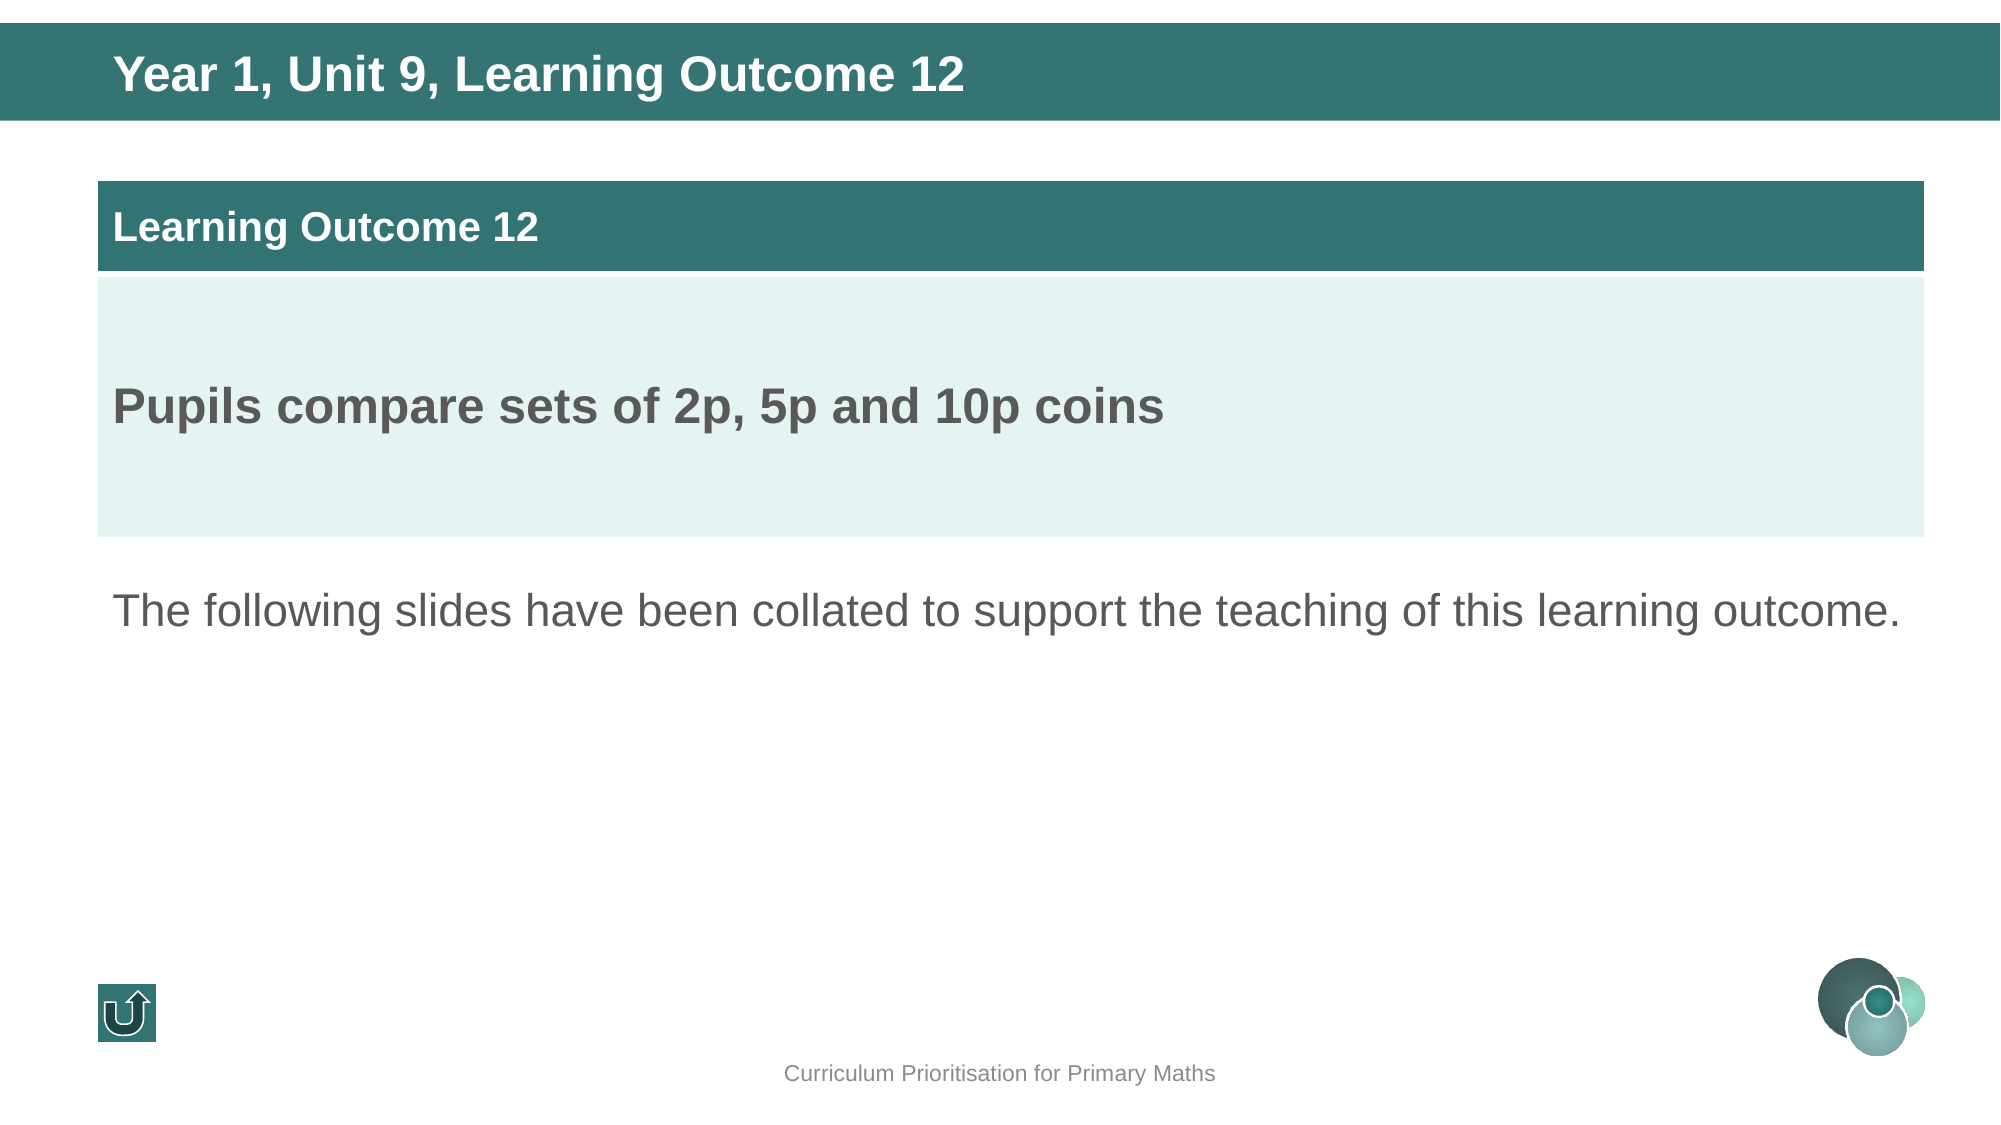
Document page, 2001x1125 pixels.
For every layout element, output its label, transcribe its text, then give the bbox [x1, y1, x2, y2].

text_box [96, 983, 157, 1044]
table_cell Pupils compare sets of 2p, 5p and 10p coins [98, 277, 1924, 537]
text_box Year 1, Unit 9, Learning Outcome 12 [97, 40, 1945, 111]
text_box The following slides have been collated to support the teaching of this learning outcome. [97, 562, 1925, 677]
picture [1818, 958, 1925, 1042]
table_header Learning Outcome 12 [98, 181, 1924, 271]
footer Curriculum Prioritisation for Primary Maths [0, 1042, 2000, 1103]
